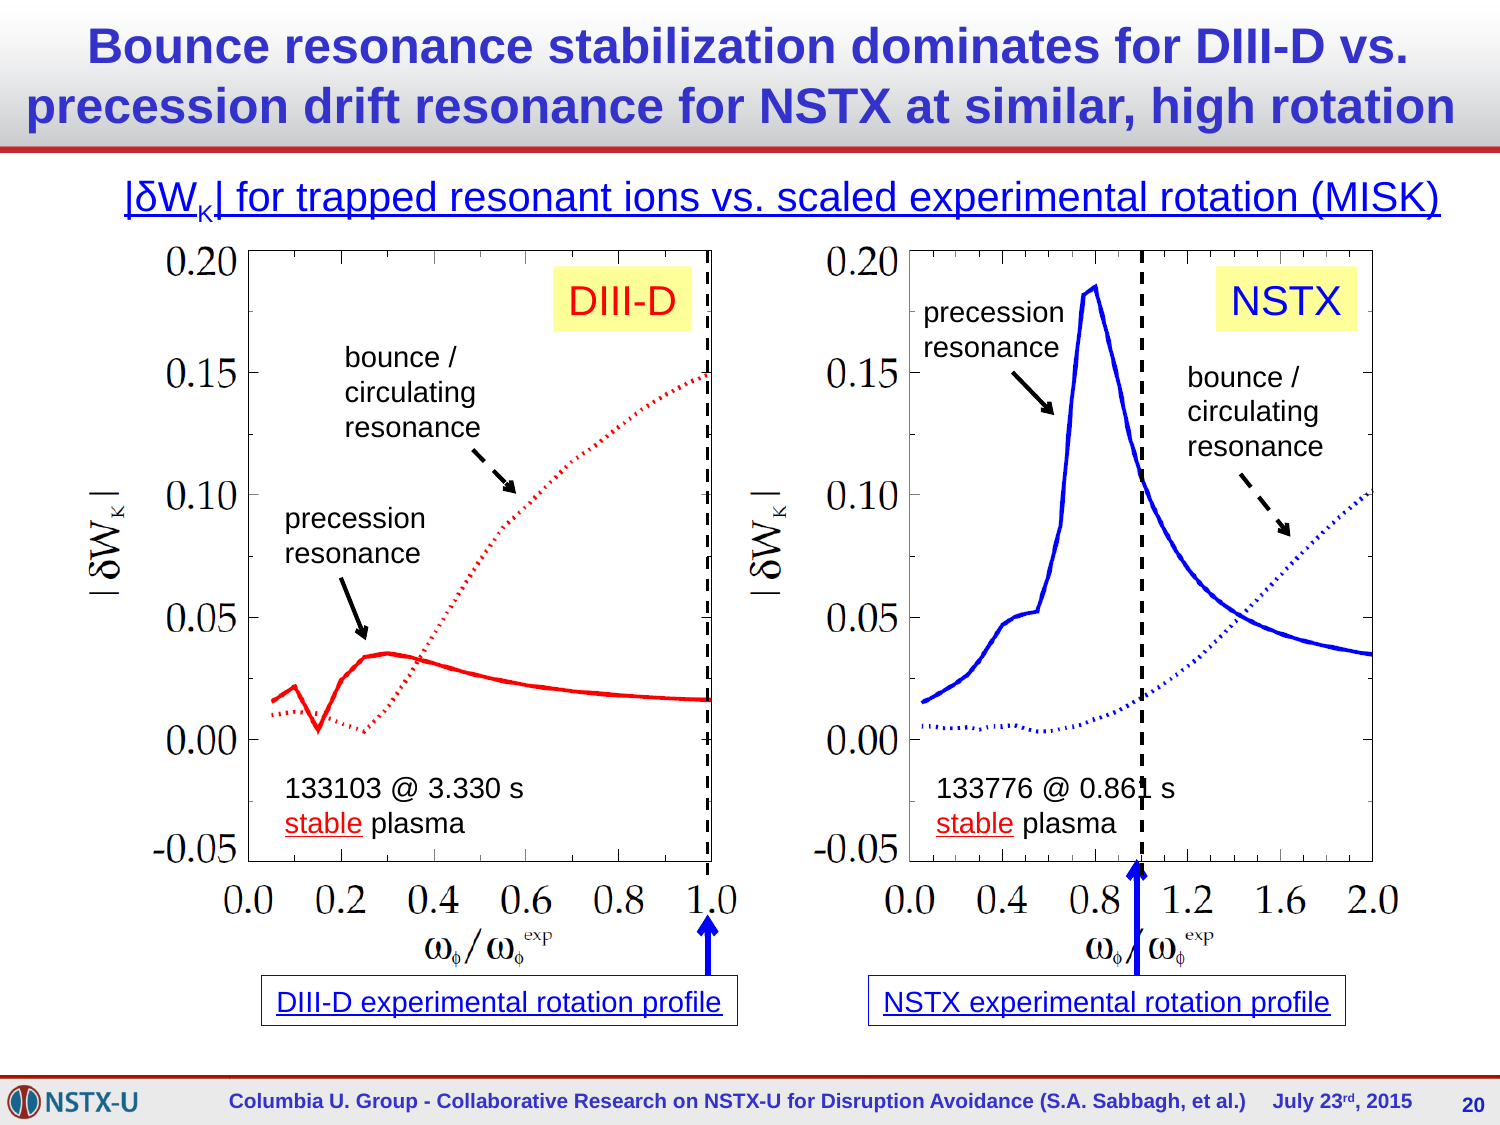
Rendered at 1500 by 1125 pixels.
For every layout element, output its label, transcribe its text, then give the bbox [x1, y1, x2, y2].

text_box DIII-D experimental rotation profile [261, 987, 738, 1026]
picture [0, 1075, 1500, 1125]
picture [83, 227, 1424, 979]
text_box |δWK| for trapped resonant ions vs. scaled experimental rotation (MISK) [109, 162, 1456, 235]
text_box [1240, 473, 1291, 537]
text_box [340, 577, 367, 641]
text_box NSTX experimental rotation profile [868, 987, 1346, 1026]
title Bounce resonance stabilization dominates for DIII-D vs. precession drift resonance for NSTX at similar, high rotation [7, 11, 1490, 137]
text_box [472, 449, 517, 494]
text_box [1012, 371, 1055, 416]
